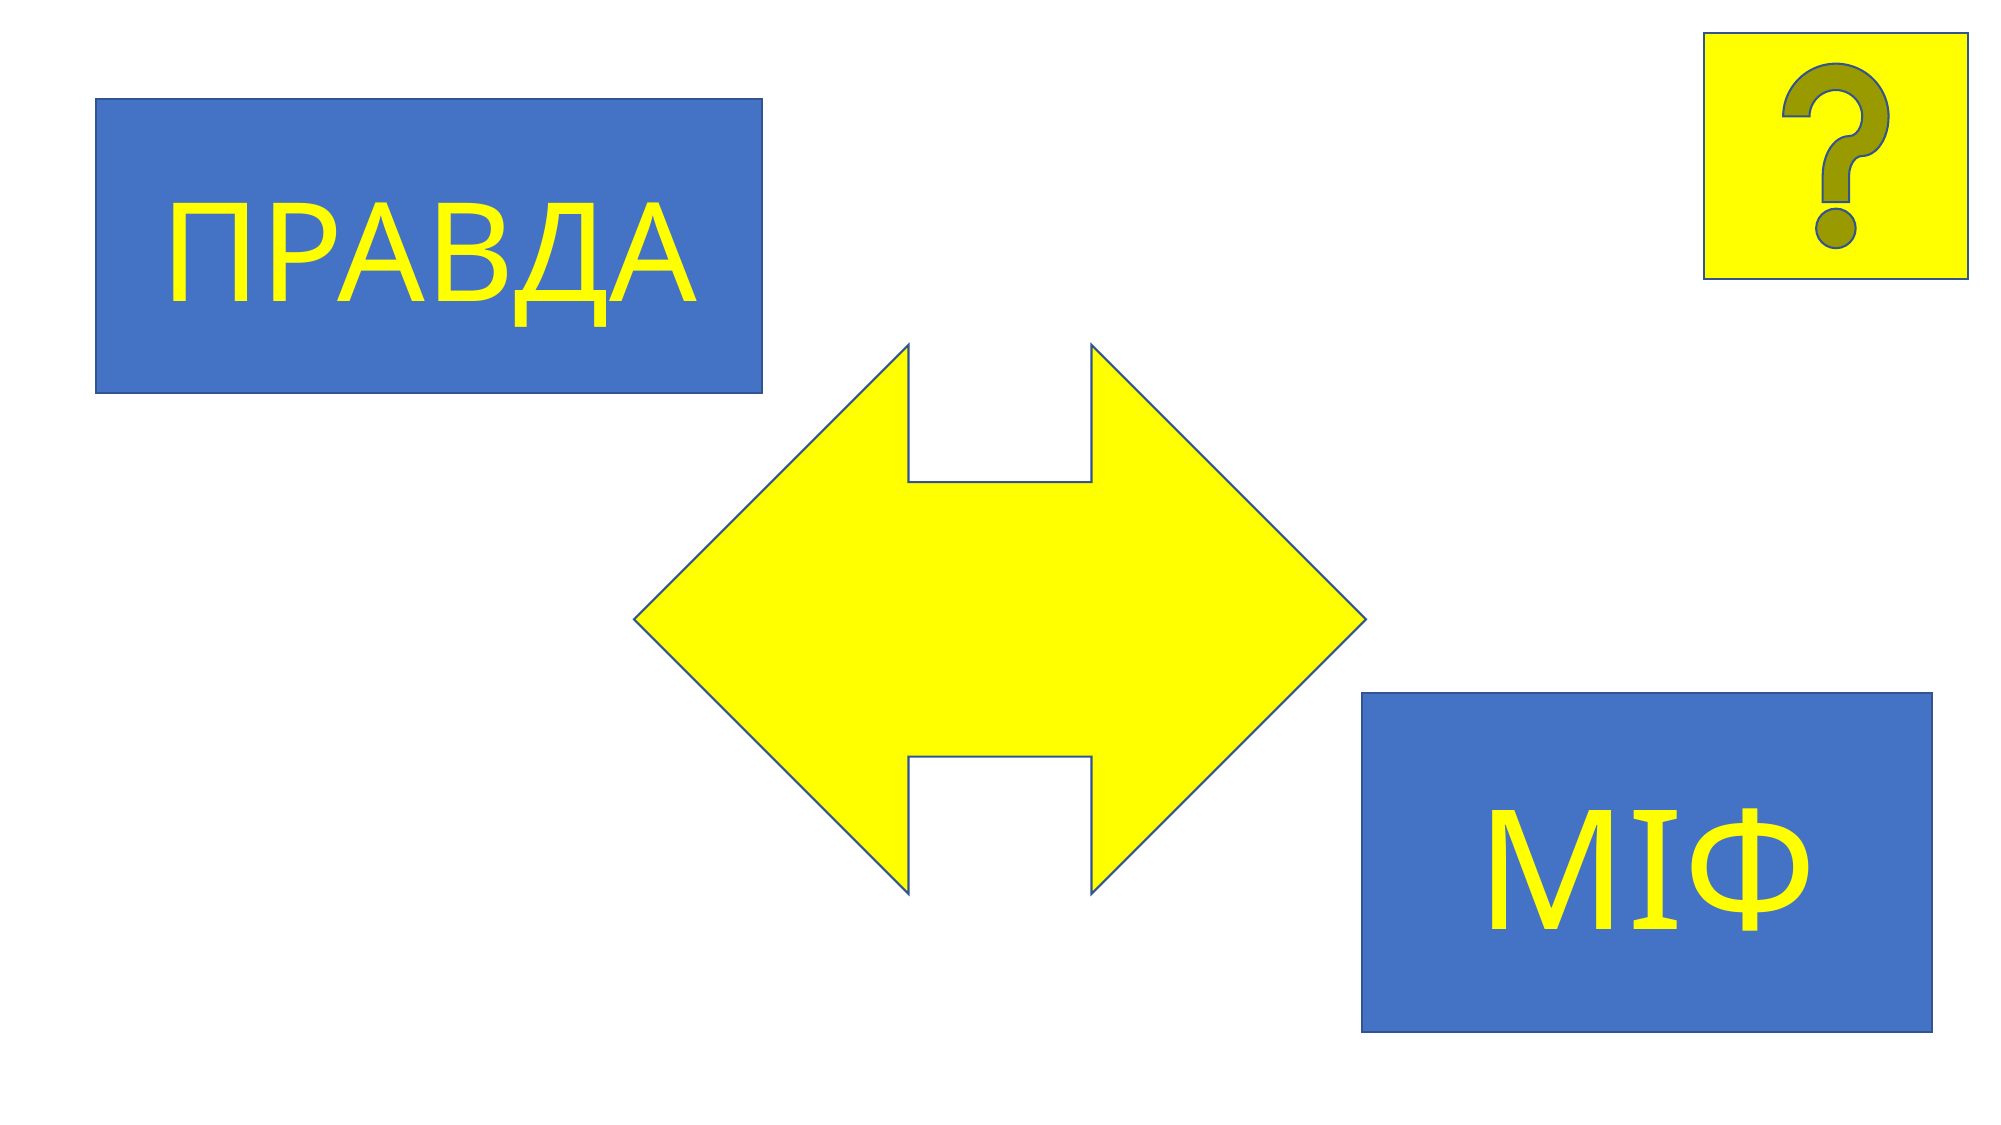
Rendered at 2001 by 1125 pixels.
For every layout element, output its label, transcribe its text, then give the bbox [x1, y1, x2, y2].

text_box [1703, 32, 1969, 280]
text_box МІФ [1361, 692, 1933, 1033]
text_box ПРАВДА [95, 98, 763, 394]
text_box [632, 342, 1368, 897]
